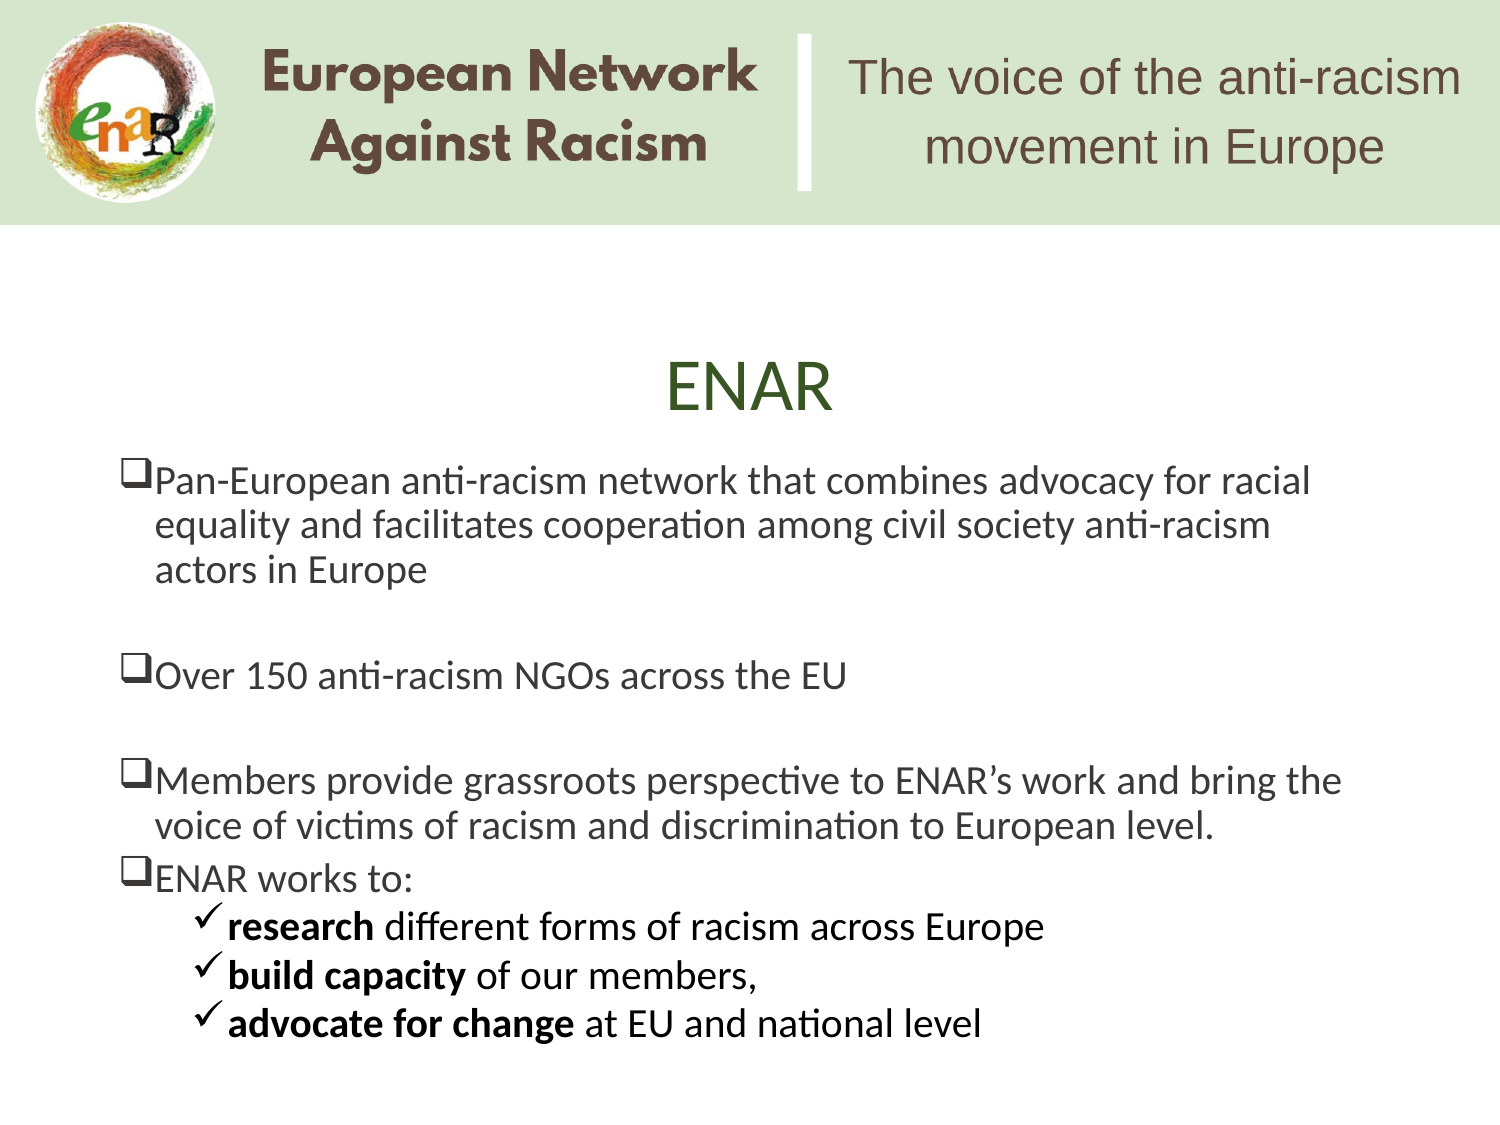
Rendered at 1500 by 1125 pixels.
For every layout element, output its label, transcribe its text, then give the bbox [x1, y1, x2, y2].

picture [0, 0, 1500, 225]
title ENAR [103, 277, 1397, 451]
list Pan-European anti-racism network that combines advocacy for racial equality and facilitates cooperation among civil society anti-racism actors in Europe ​ Over 150 anti-racism NGOs across the EU​ Members provide grassroots perspective to ENAR’s work and bring the voice of victims of racism and discrimination to European level.​ ENAR works to: ​ research different forms of racism across Europe​ build capacity of our members,​ advocate for change at EU and national level [103, 451, 1397, 1064]
